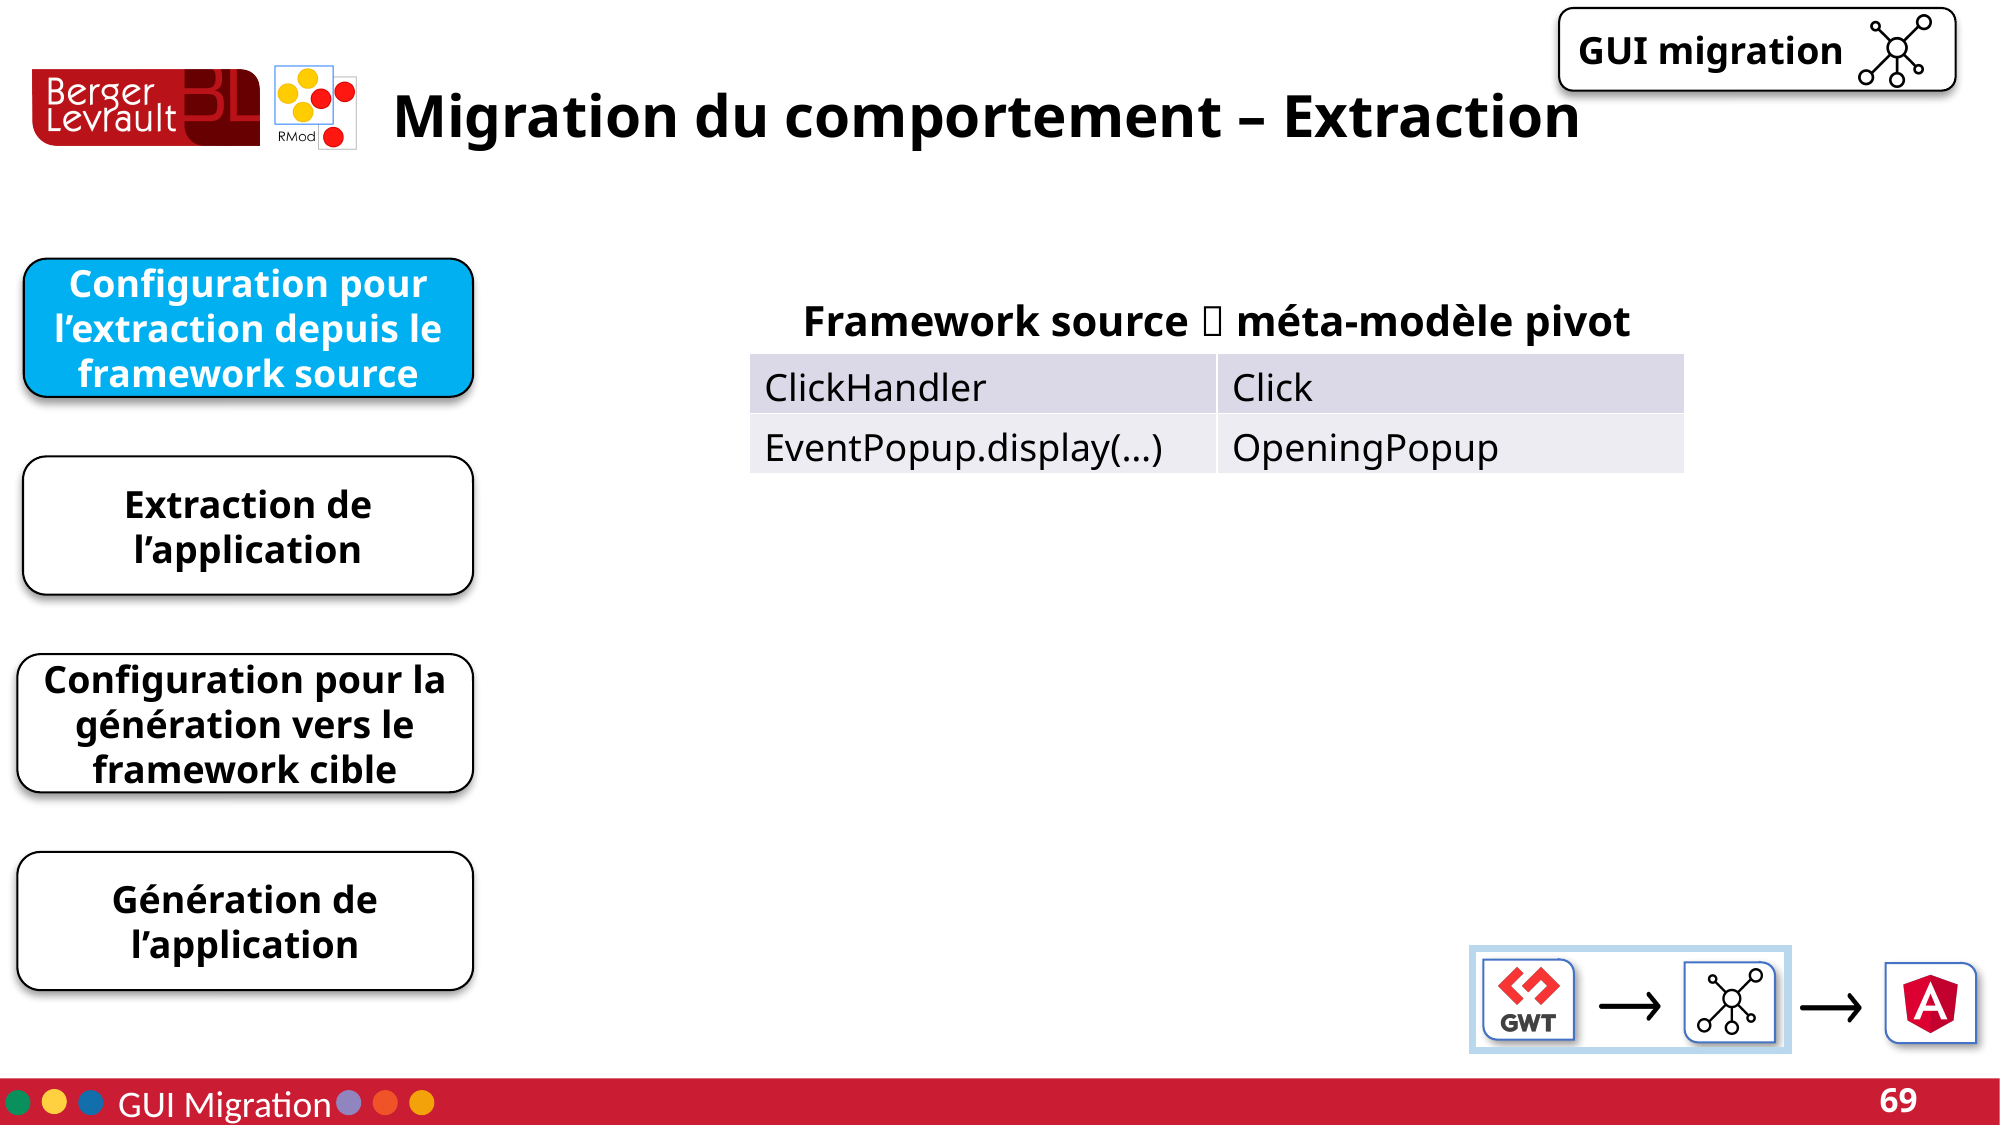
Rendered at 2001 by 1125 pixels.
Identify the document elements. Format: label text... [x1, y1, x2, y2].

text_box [1885, 963, 1977, 1044]
table_header Click [1218, 354, 1684, 413]
table_cell EventPopup.display(…) [750, 414, 1216, 473]
text_box Génération de l’application [16, 850, 475, 992]
text_box Configuration pour la génération vers le framework cible [16, 653, 475, 794]
picture [1789, 967, 1872, 1049]
text_box [408, 1089, 436, 1117]
picture [268, 60, 363, 155]
text_box [41, 1088, 67, 1115]
text_box Framework source  méta-modèle pivot [715, 287, 1719, 353]
text_box GUI Migration [103, 1072, 398, 1125]
text_box [77, 1089, 103, 1117]
slide_number 69 [1832, 1078, 1965, 1125]
picture [1588, 973, 1671, 1040]
text_box [1472, 947, 1789, 1052]
title Migration du comportement – Extraction [377, 79, 1906, 183]
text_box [1684, 962, 1776, 1043]
picture [32, 69, 260, 146]
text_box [1559, 7, 1956, 91]
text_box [1483, 959, 1574, 1040]
table_header ClickHandler [750, 354, 1216, 413]
table_cell OpeningPopup [1218, 414, 1684, 473]
text_box [4, 1089, 32, 1117]
text_box Extraction de l’application [21, 455, 475, 596]
text_box Configuration pour l’extraction depuis le framework source [22, 257, 475, 398]
